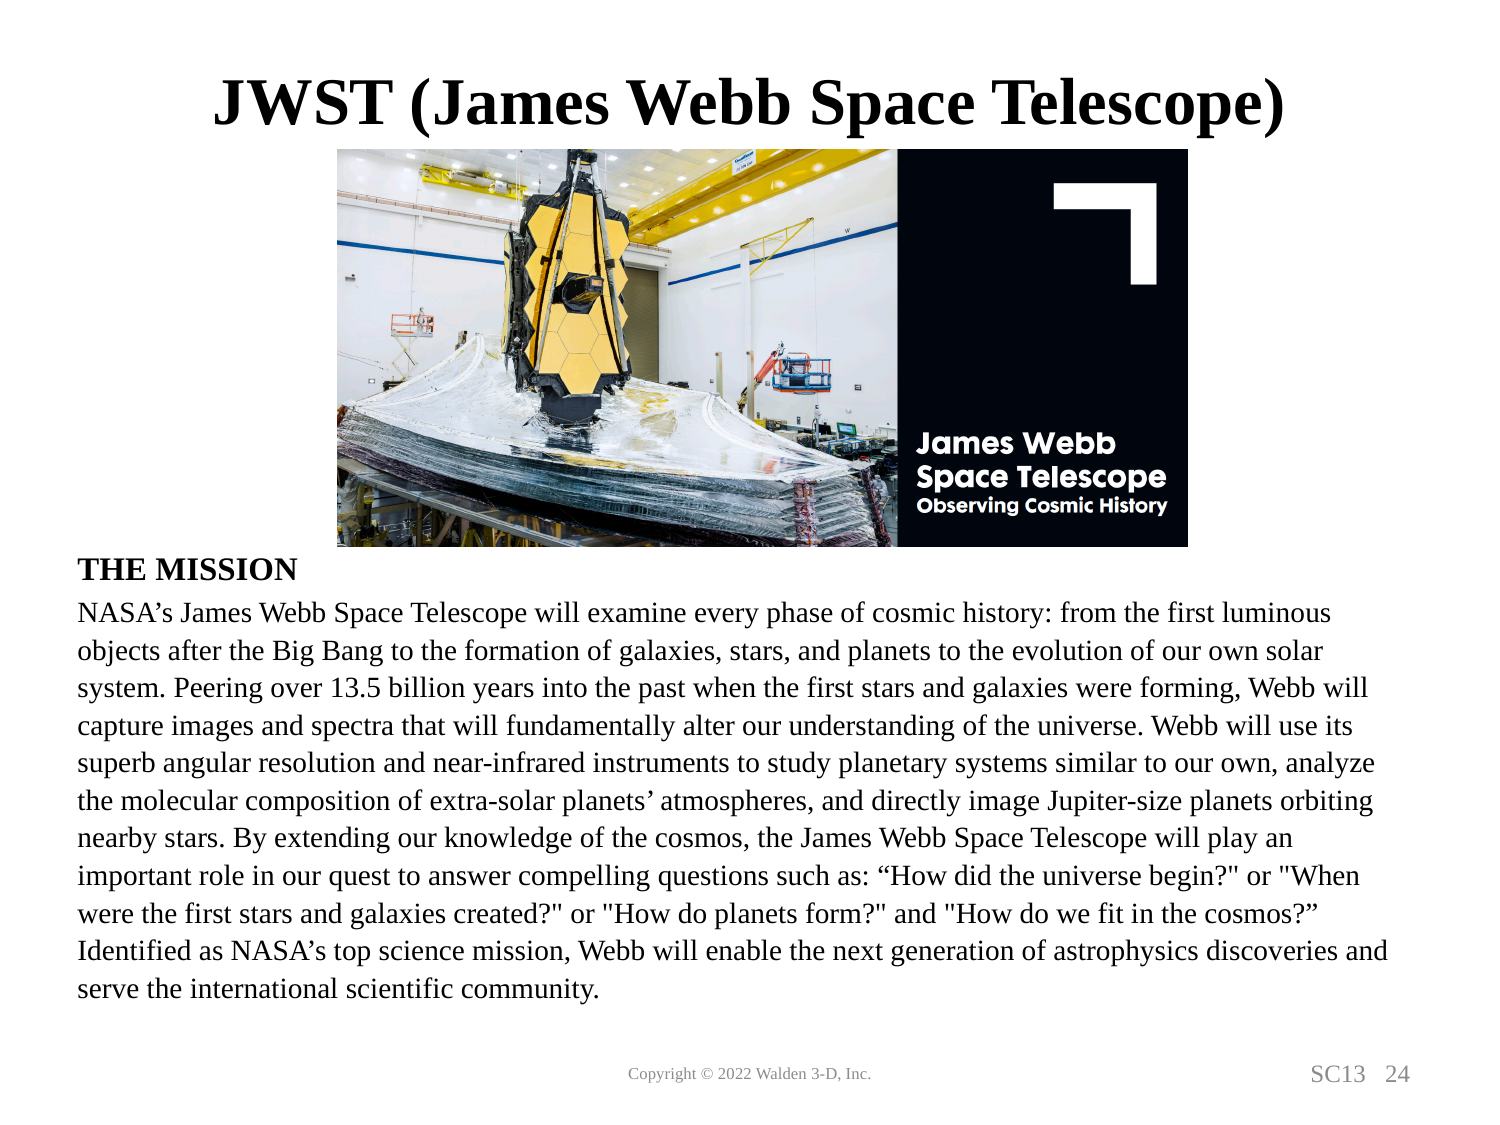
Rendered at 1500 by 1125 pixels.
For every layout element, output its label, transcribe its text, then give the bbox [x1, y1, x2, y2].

list THE MISSION NASA’s James Webb Space Telescope will examine every phase of cosmic history: from the first luminous objects after the Big Bang to the formation of galaxies, stars, and planets to the evolution of our own solar system. Peering over 13.5 billion years into the past when the first stars and galaxies were forming, Webb will capture images and spectra that will fundamentally alter our understanding of the universe. Webb will use its superb angular resolution and near-infrared instruments to study planetary systems similar to our own, analyze the molecular composition of extra-solar planets’ atmospheres, and directly image Jupiter-size planets orbiting nearby stars. By extending our knowledge of the cosmos, the James Webb Space Telescope will play an important role in our quest to answer compelling questions such as: “How did the universe begin?" or "When were the first stars and galaxies created?" or "How do planets form?" and "How do we fit in the cosmos?” Identified as NASA’s top science mission, Webb will enable the next generation of astrophysics discoveries and serve the international scientific community. [62, 537, 1425, 1050]
footer Copyright © 2022 Walden 3-D, Inc. [512, 1042, 988, 1103]
picture [337, 149, 1188, 547]
slide_number SC13 24 [1074, 1042, 1425, 1103]
title JWST (James Webb Space Telescope) [75, 45, 1425, 150]
